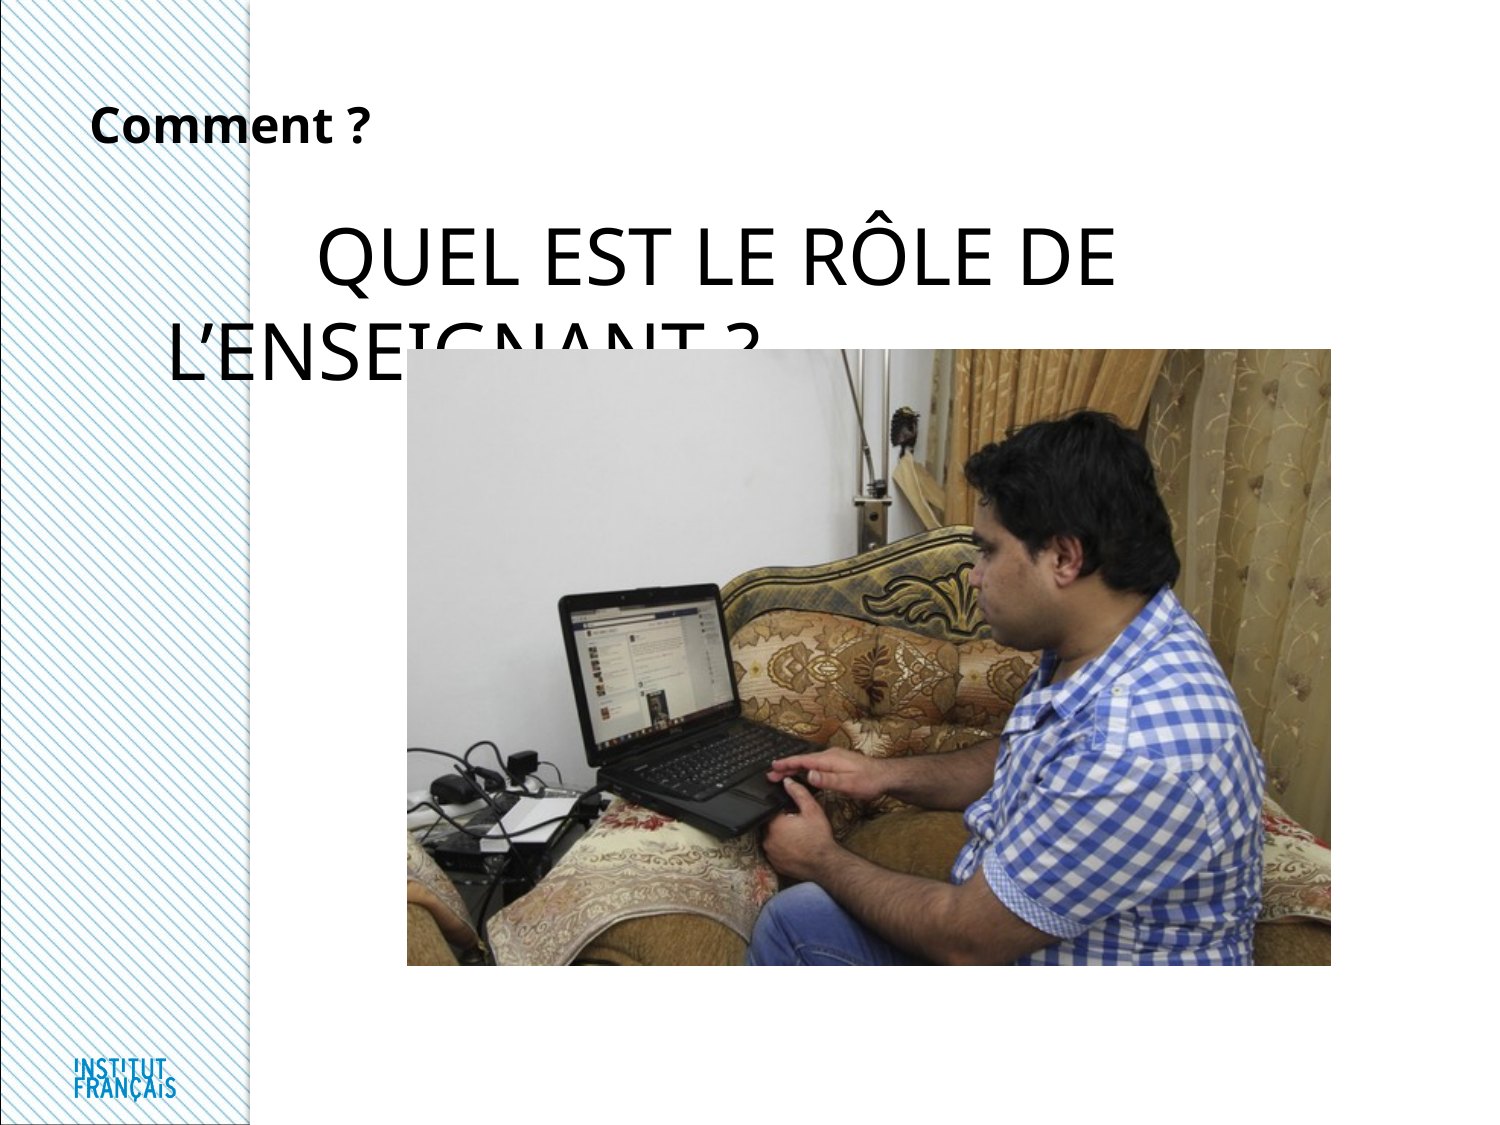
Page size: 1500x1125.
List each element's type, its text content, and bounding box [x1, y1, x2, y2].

picture [407, 349, 1331, 966]
title Comment ? [75, 45, 1425, 161]
list Quel est le rôle de l’enseignant ? [147, 160, 1500, 1005]
picture [0, 0, 249, 1125]
